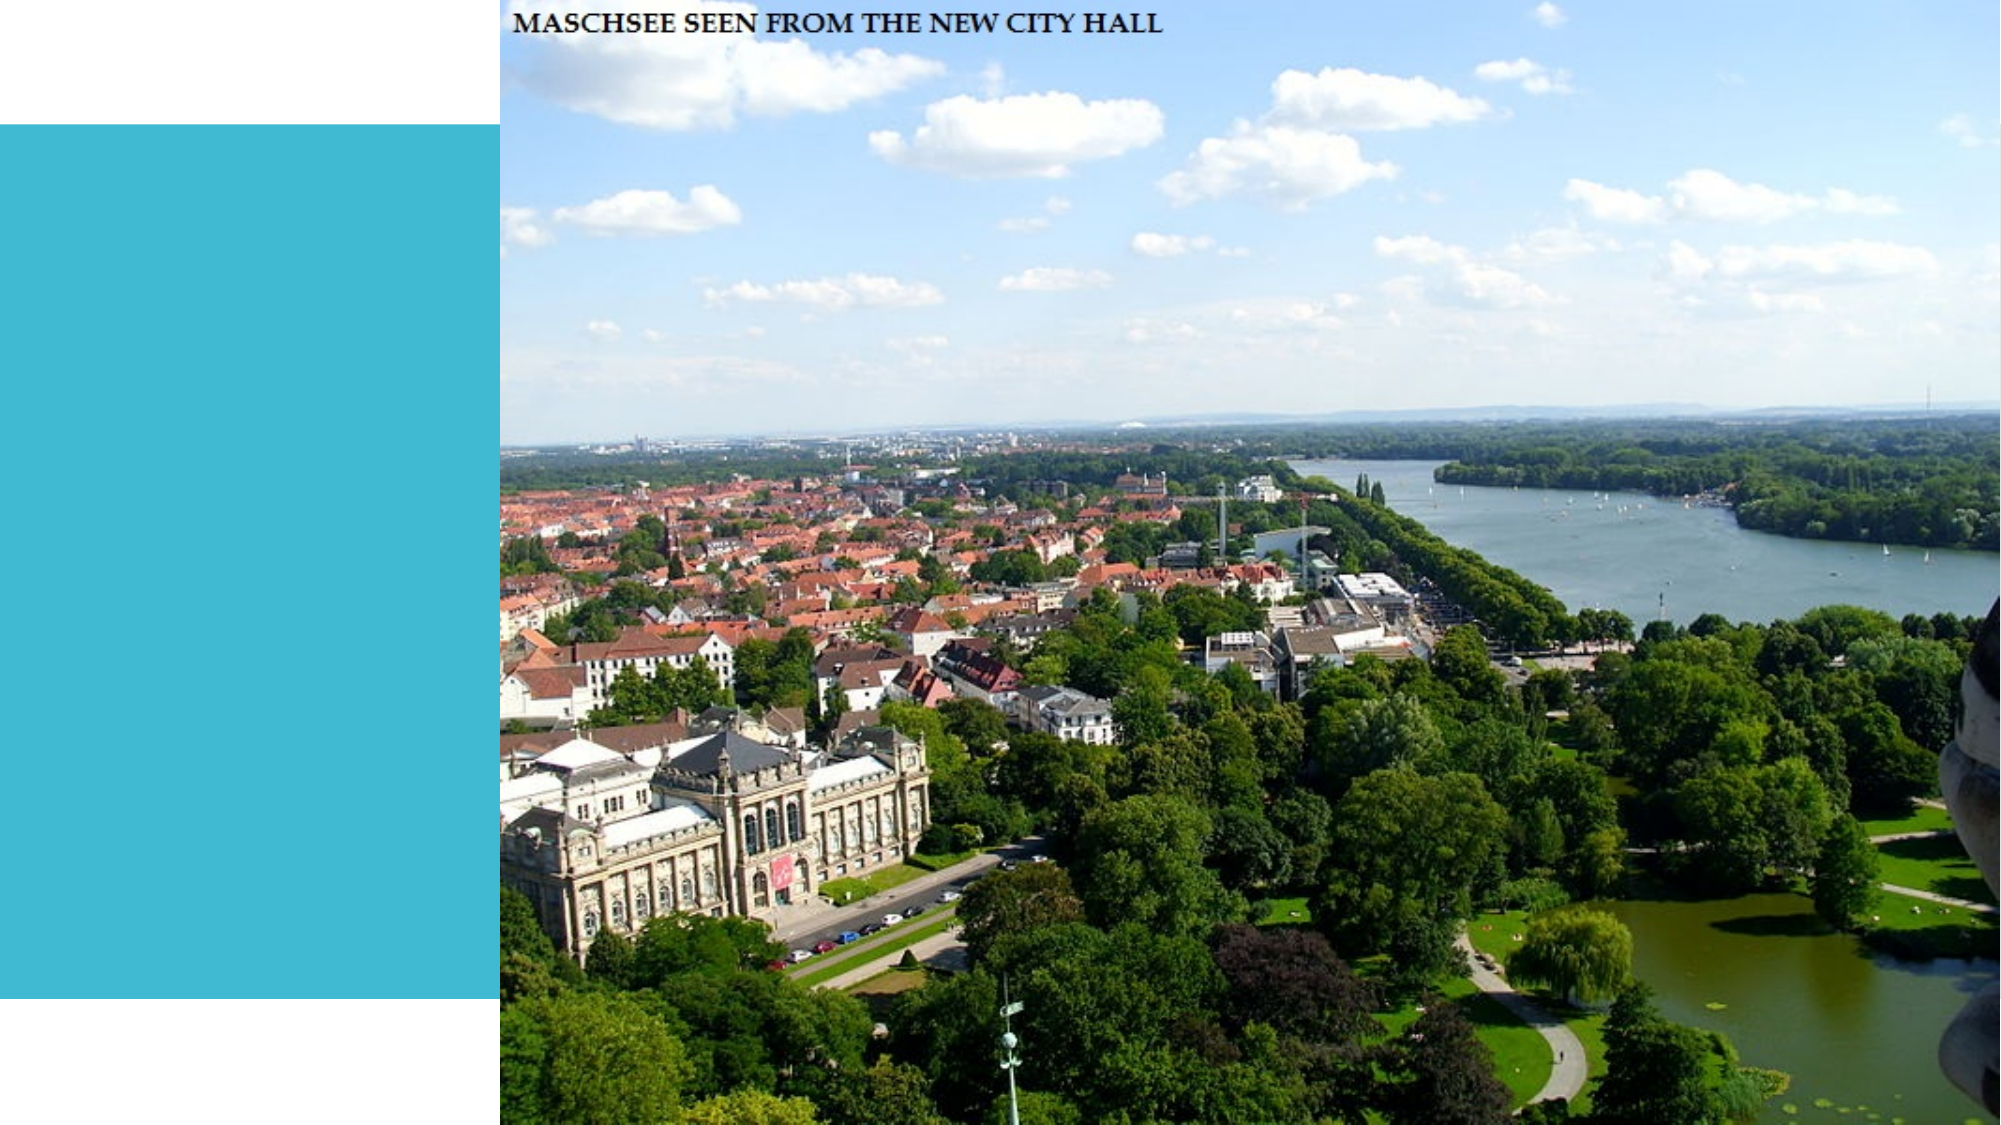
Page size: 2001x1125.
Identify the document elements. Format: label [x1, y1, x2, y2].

list [499, 0, 2000, 1125]
